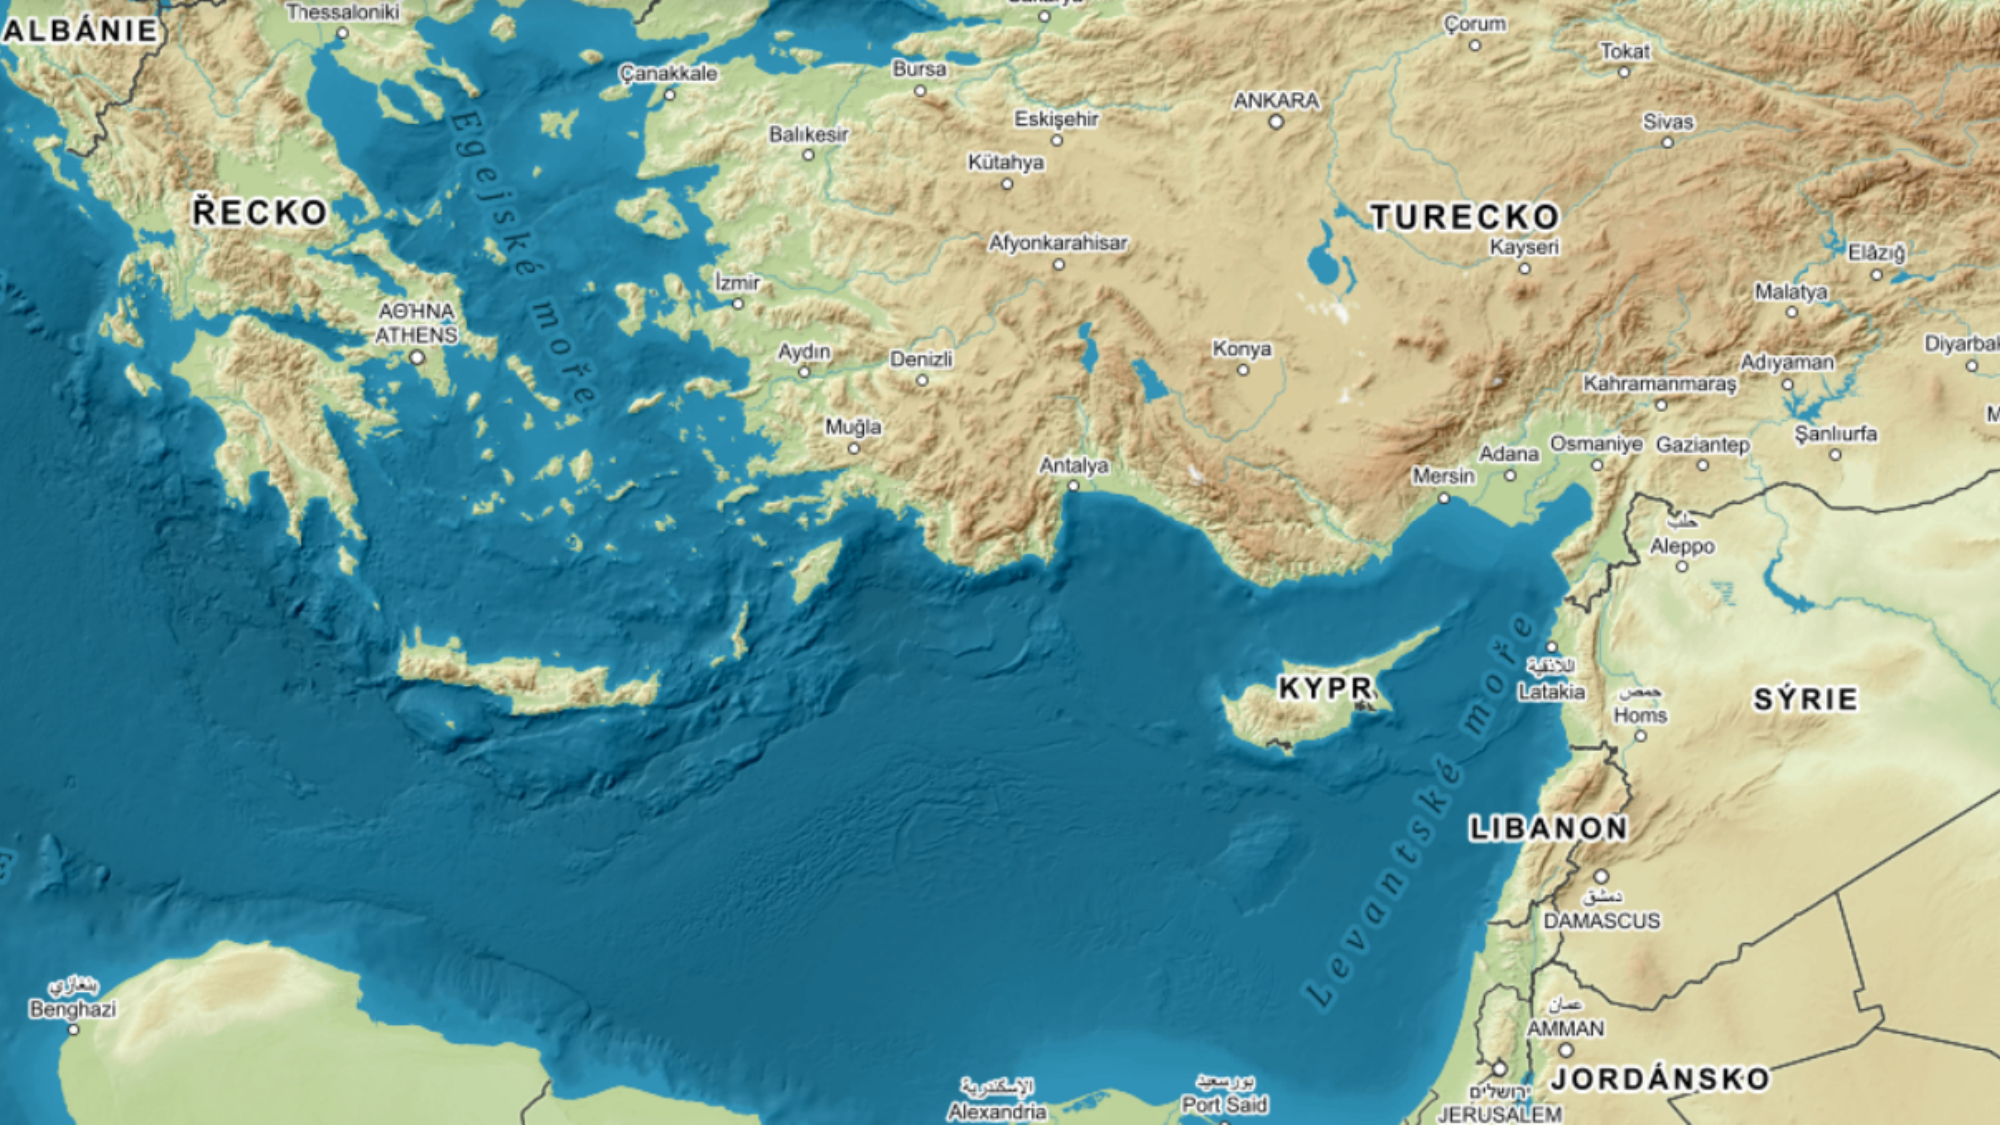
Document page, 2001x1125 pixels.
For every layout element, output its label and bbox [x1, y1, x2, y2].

list [0, 0, 2000, 1125]
